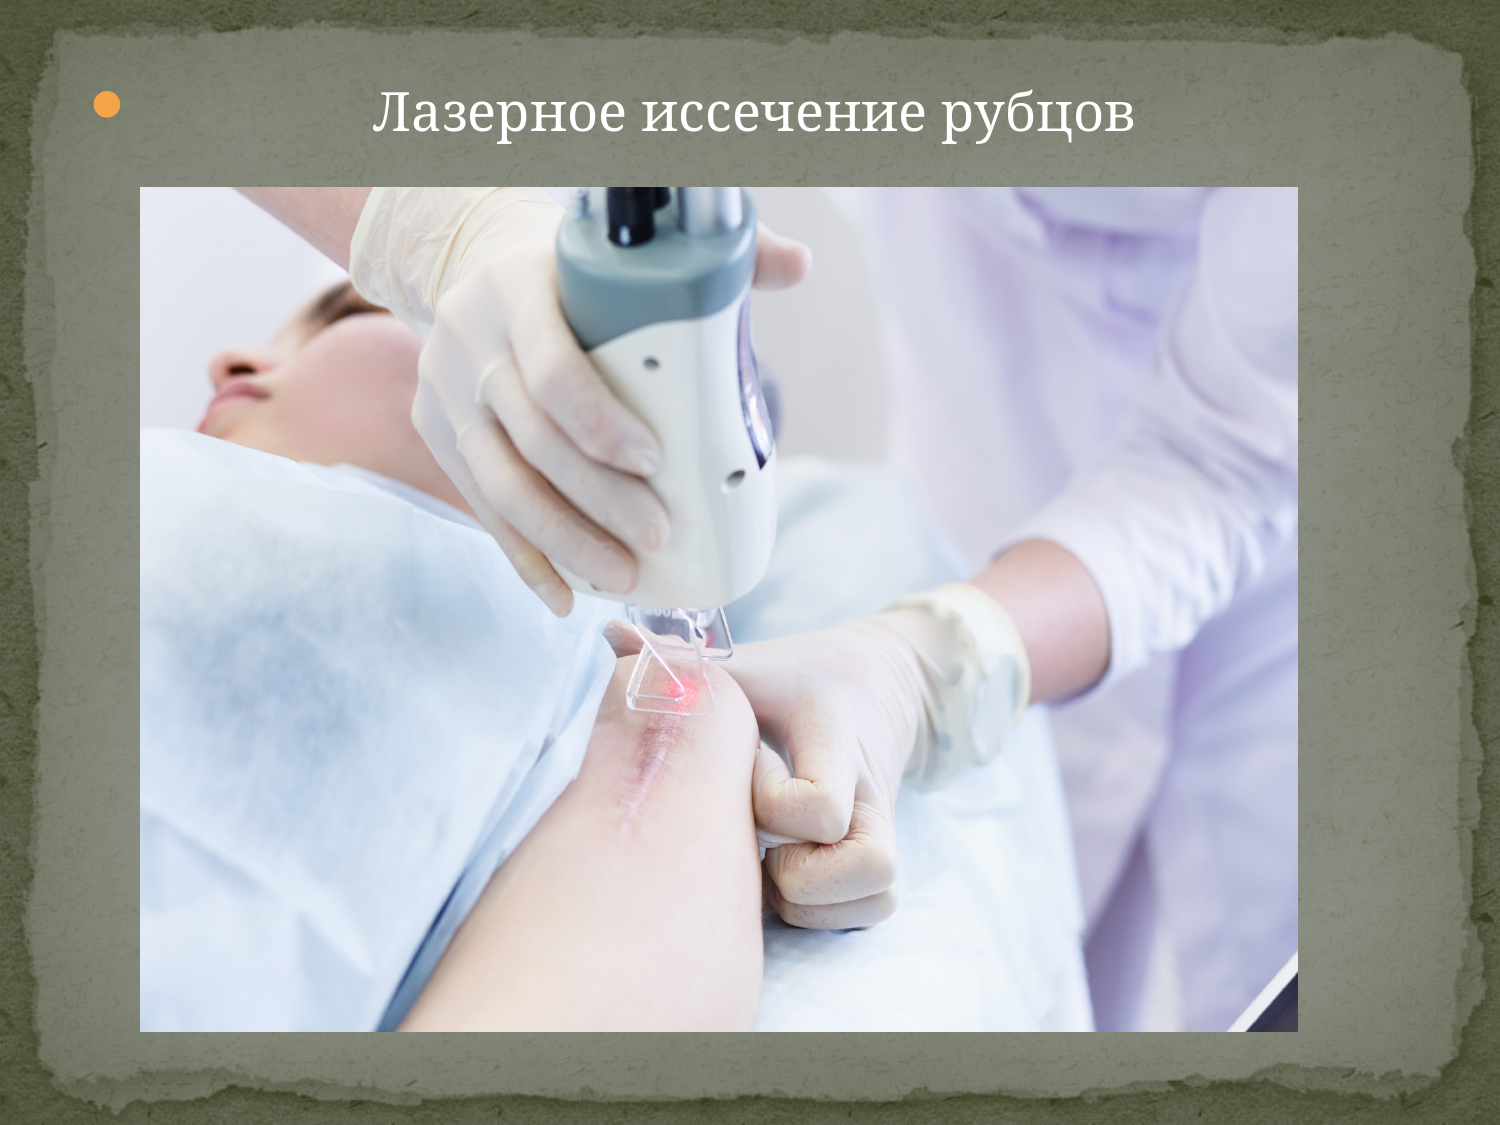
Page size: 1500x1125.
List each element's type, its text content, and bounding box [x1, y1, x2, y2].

picture [140, 187, 1298, 1032]
list Лазерное иссечение рубцов [75, 70, 1425, 1000]
